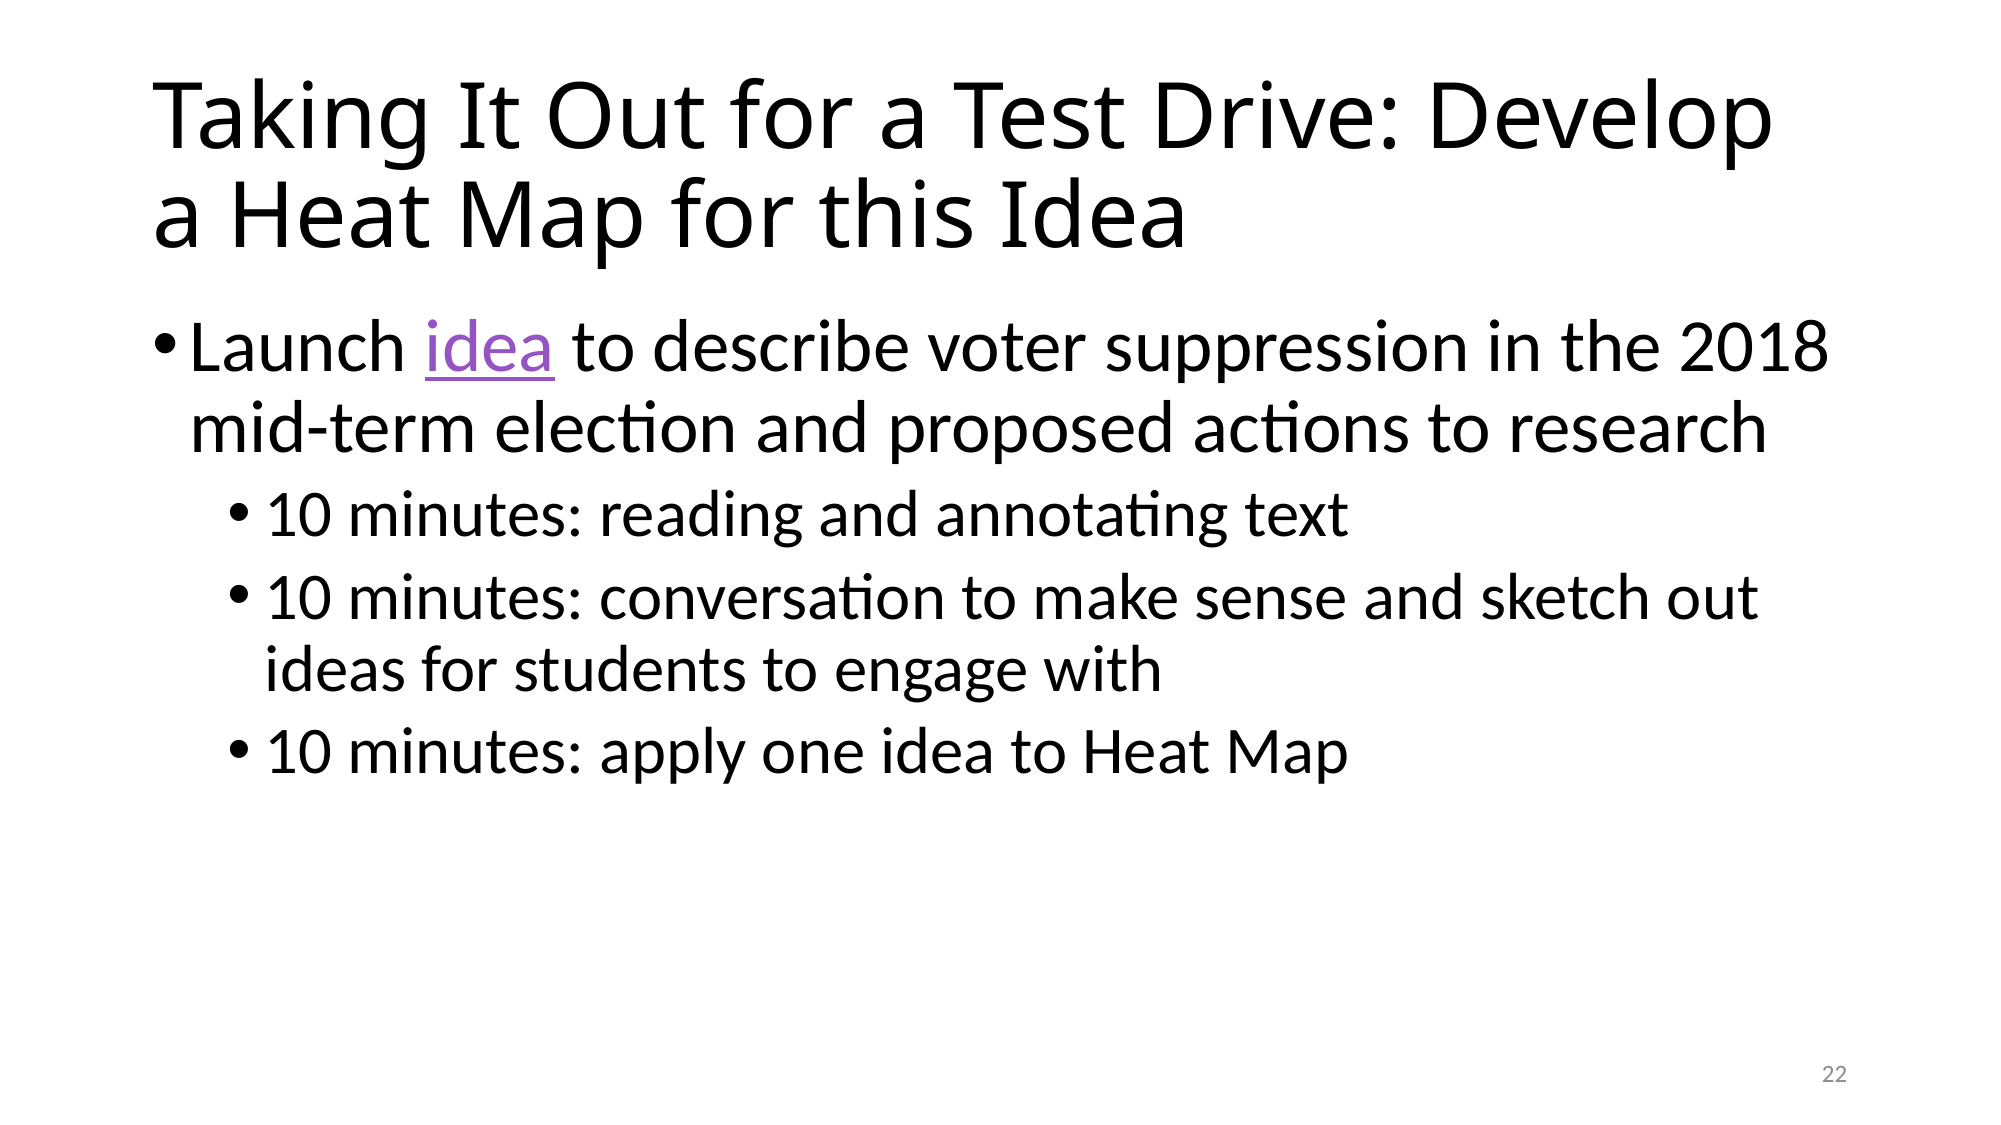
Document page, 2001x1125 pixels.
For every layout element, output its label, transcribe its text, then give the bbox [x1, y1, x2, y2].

list Launch idea to describe voter suppression in the 2018 mid-term election and proposed actions to research 10 minutes: reading and annotating text 10 minutes: conversation to make sense and sketch out ideas for students to engage with 10 minutes: apply one idea to Heat Map [137, 299, 1863, 1014]
title Taking It Out for a Test Drive: Develop a Heat Map for this Idea [137, 59, 1863, 278]
slide_number 22 [1412, 1042, 1863, 1103]
